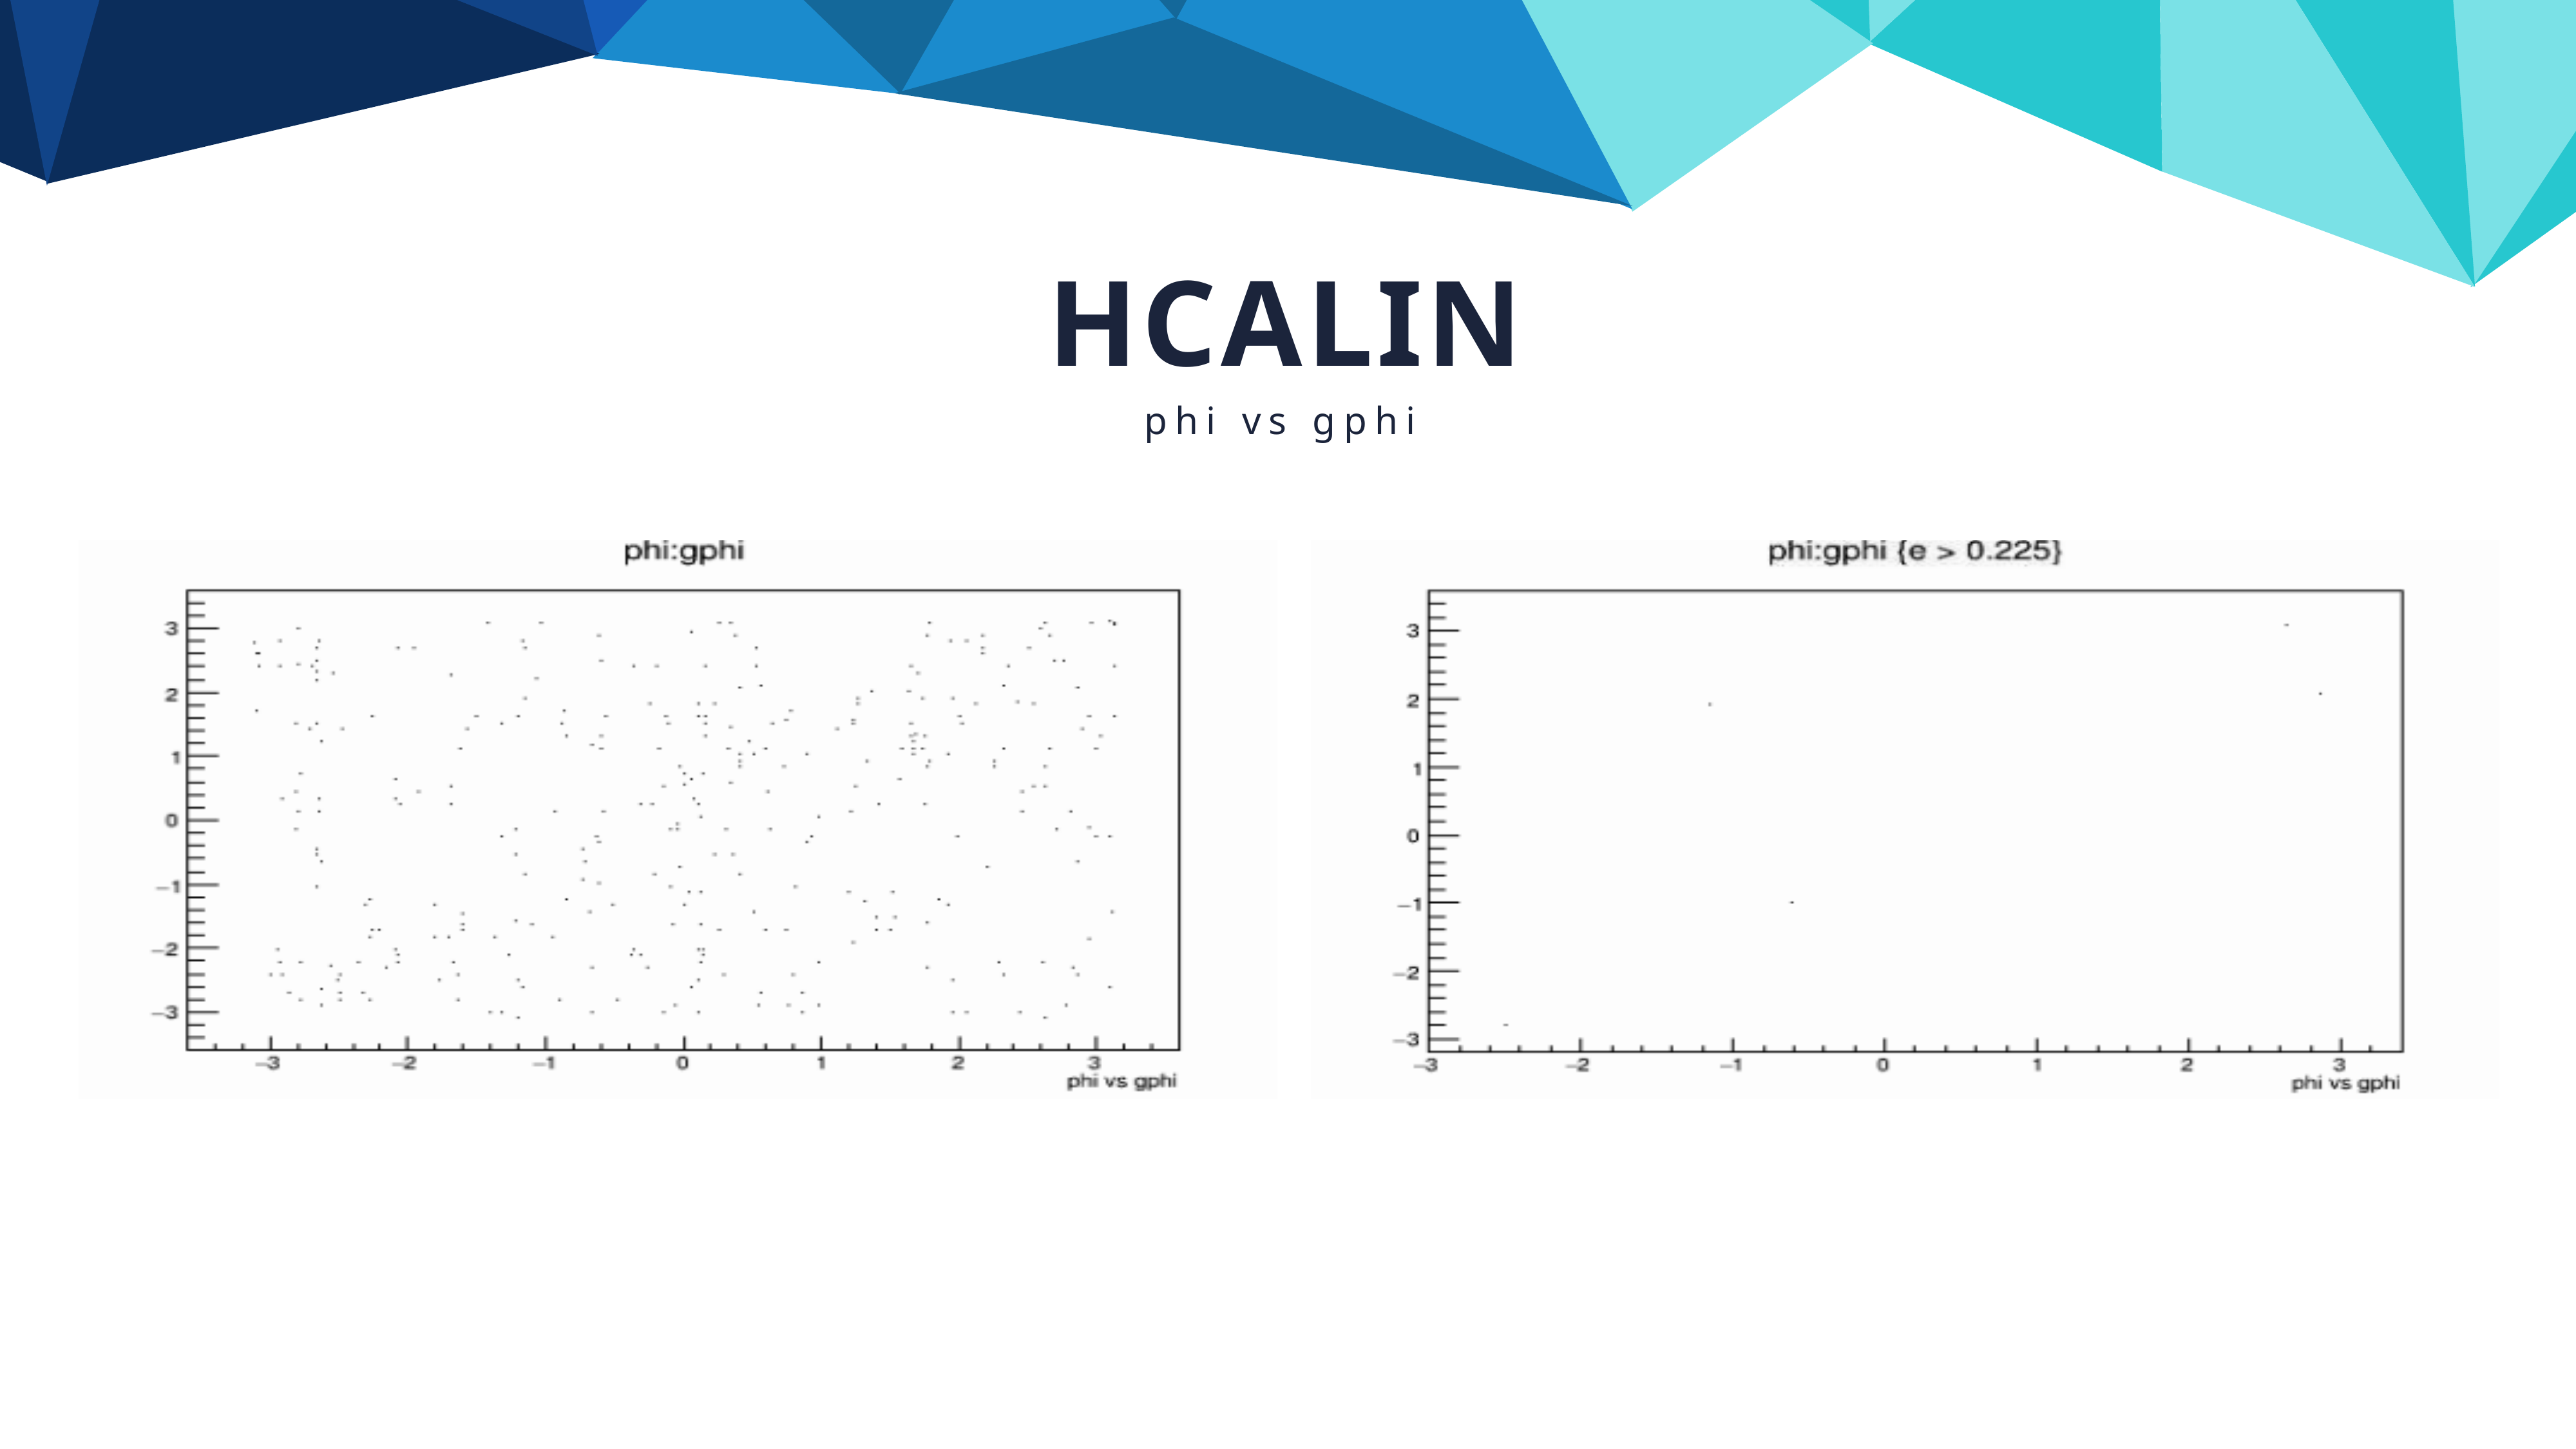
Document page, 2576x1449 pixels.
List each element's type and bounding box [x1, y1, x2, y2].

text_box [0, 0, 2576, 288]
picture [1310, 540, 2499, 1100]
text_box [1018, 295, 1553, 448]
picture [79, 540, 1277, 1100]
